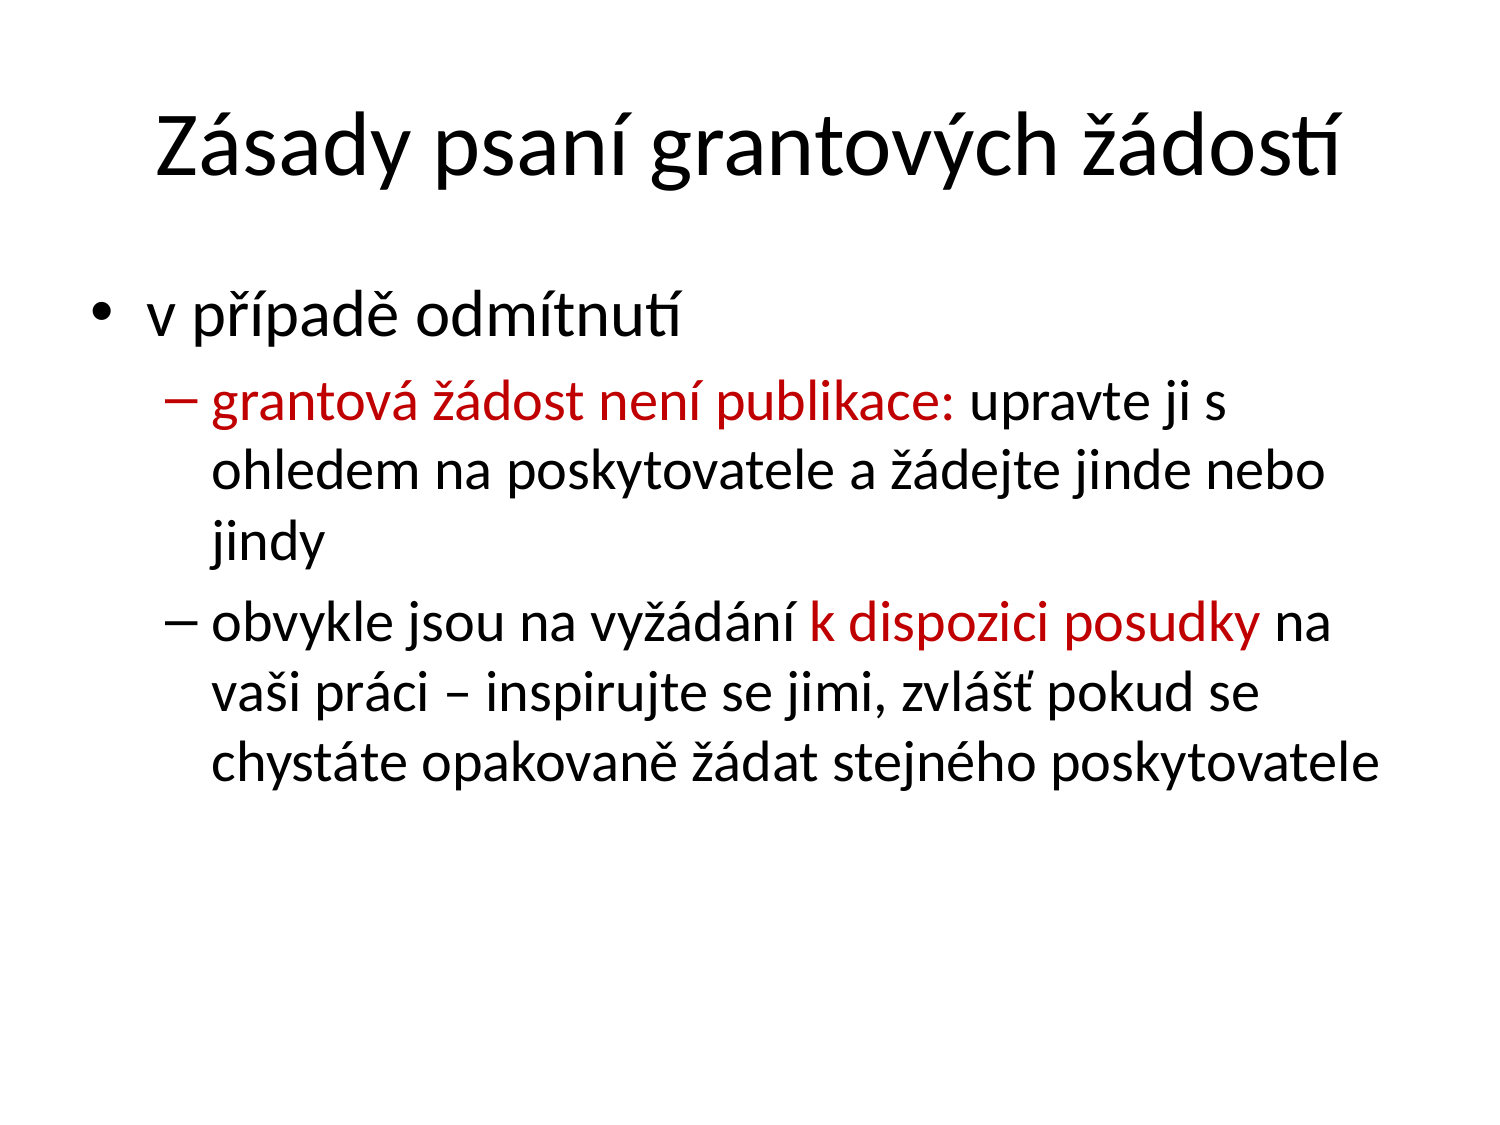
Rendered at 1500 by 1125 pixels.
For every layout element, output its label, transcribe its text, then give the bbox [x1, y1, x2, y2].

title Zásady psaní grantových žádostí [75, 45, 1425, 233]
list v případě odmítnutí grantová žádost není publikace: upravte ji s ohledem na poskytovatele a žádejte jinde nebo jindy obvykle jsou na vyžádání k dispozici posudky na vaši práci – inspirujte se jimi, zvlášť pokud se chystáte opakovaně žádat stejného poskytovatele [75, 262, 1425, 1005]
